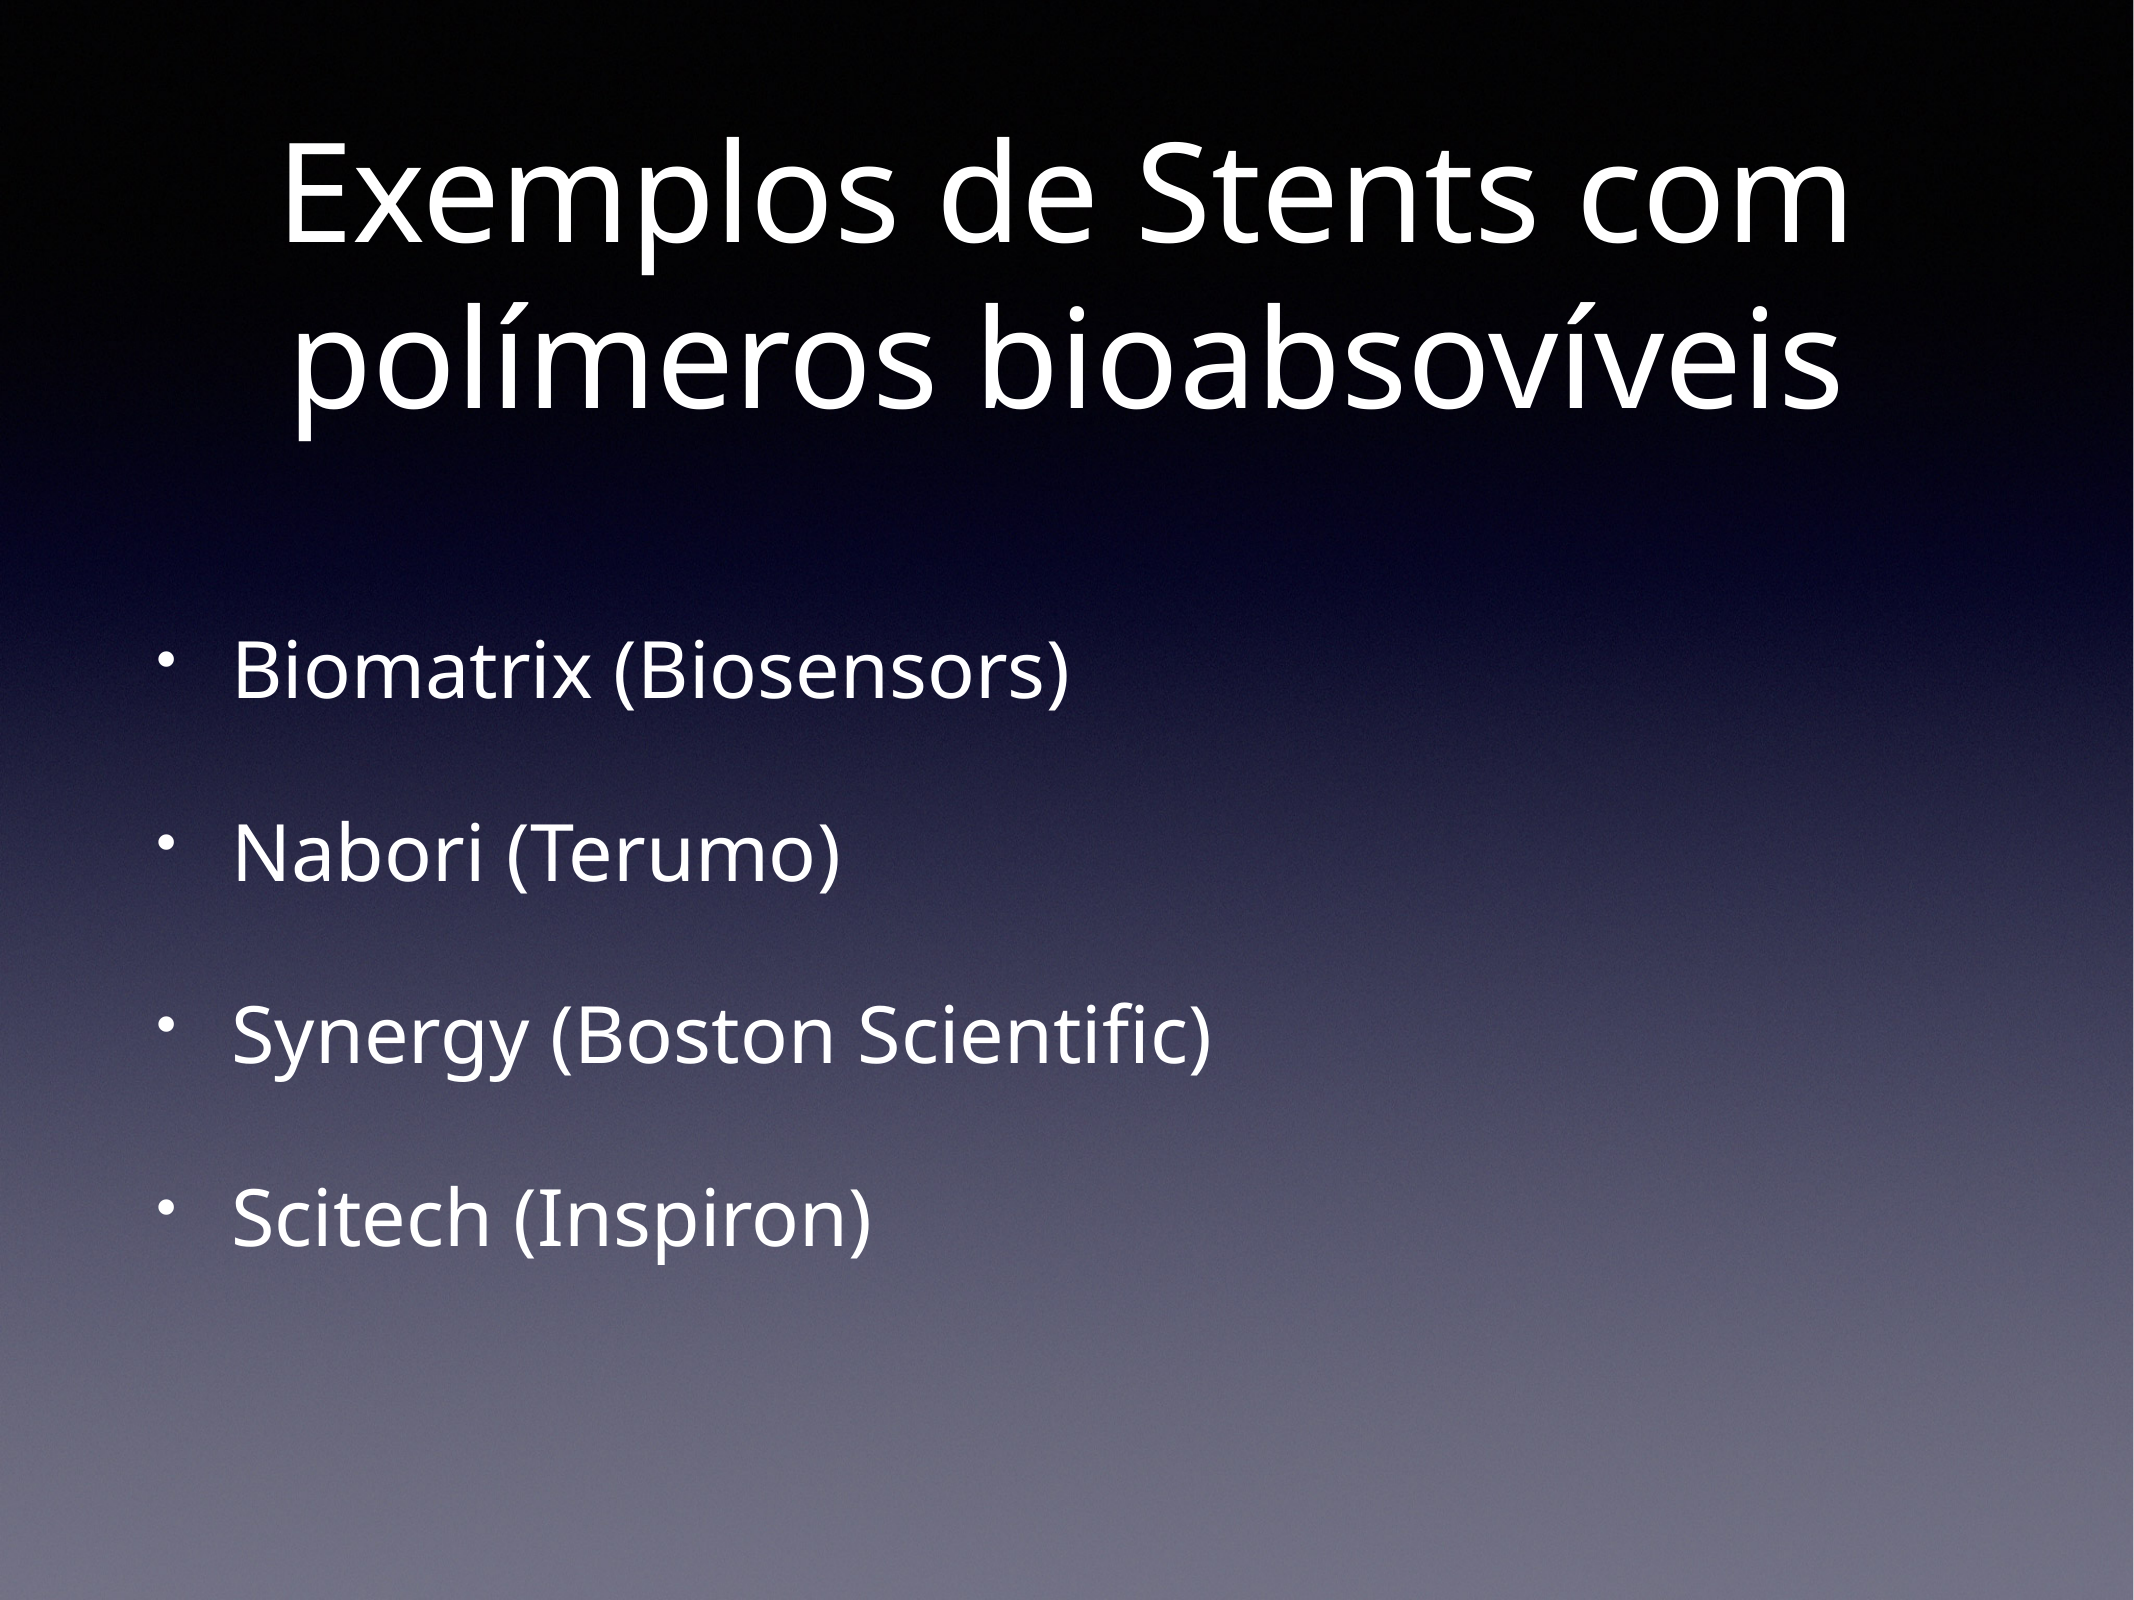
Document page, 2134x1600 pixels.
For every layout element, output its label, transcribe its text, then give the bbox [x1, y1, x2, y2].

list Biomatrix (Biosensors) Nabori (Terumo) Synergy (Boston Scientific) Scitech (Inspiron) [155, 424, 1978, 1457]
picture [0, 0, 2134, 1600]
title Exemplos de Stents com polímeros bioabsovíveis [155, 96, 1978, 424]
